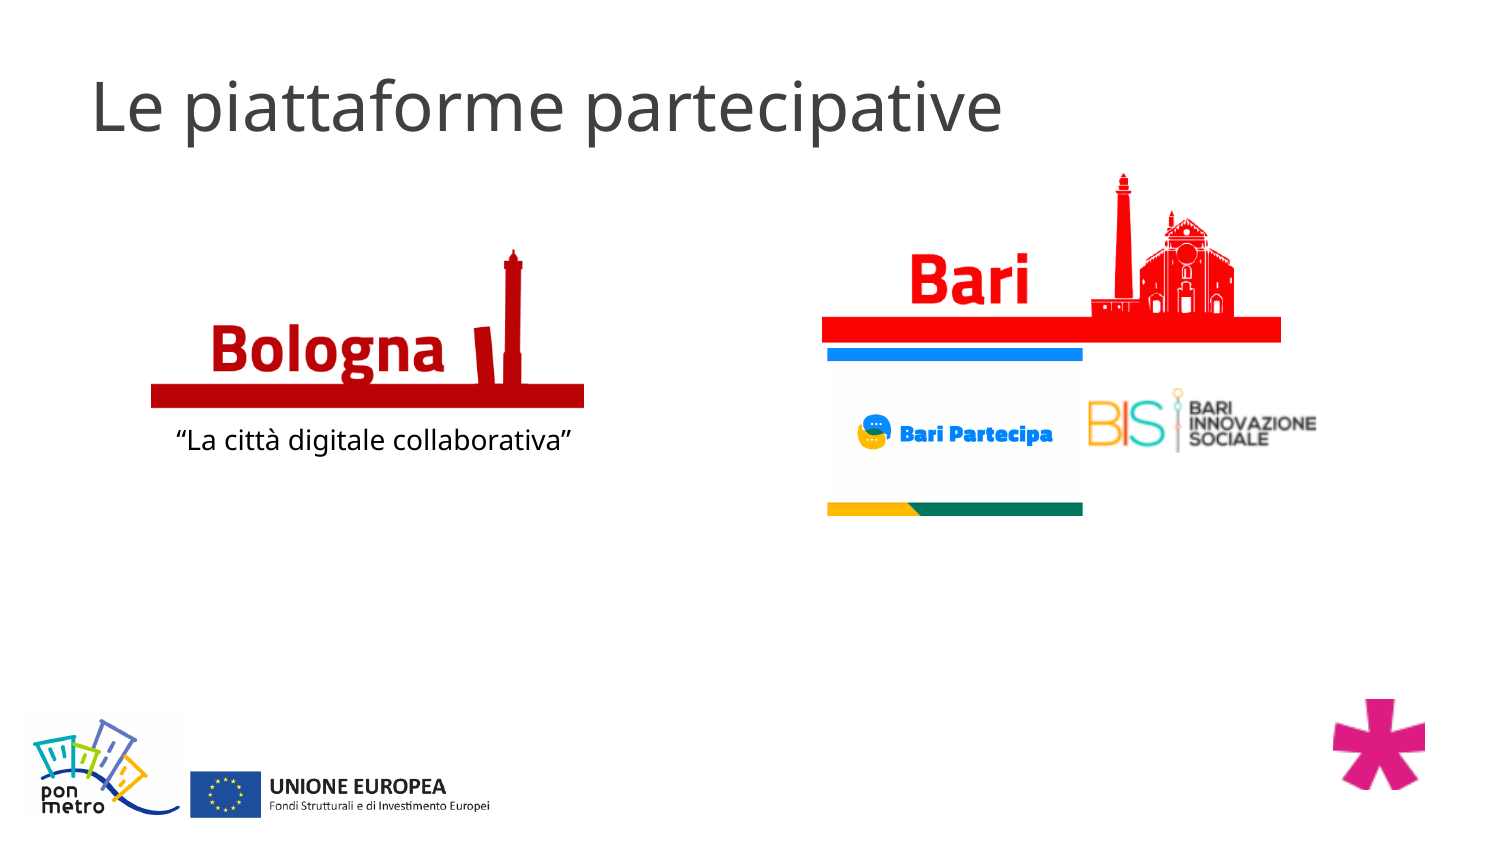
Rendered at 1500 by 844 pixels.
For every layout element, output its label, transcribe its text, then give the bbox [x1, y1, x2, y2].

title Le piattaforme partecipative [75, 33, 1425, 175]
picture [1332, 699, 1426, 790]
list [827, 357, 1083, 517]
text_box [755, 204, 1467, 668]
picture [138, 247, 598, 416]
picture [1082, 387, 1330, 457]
picture [806, 171, 1292, 348]
text_box “La città digitale collaborativa” [161, 421, 598, 464]
picture [22, 714, 503, 820]
